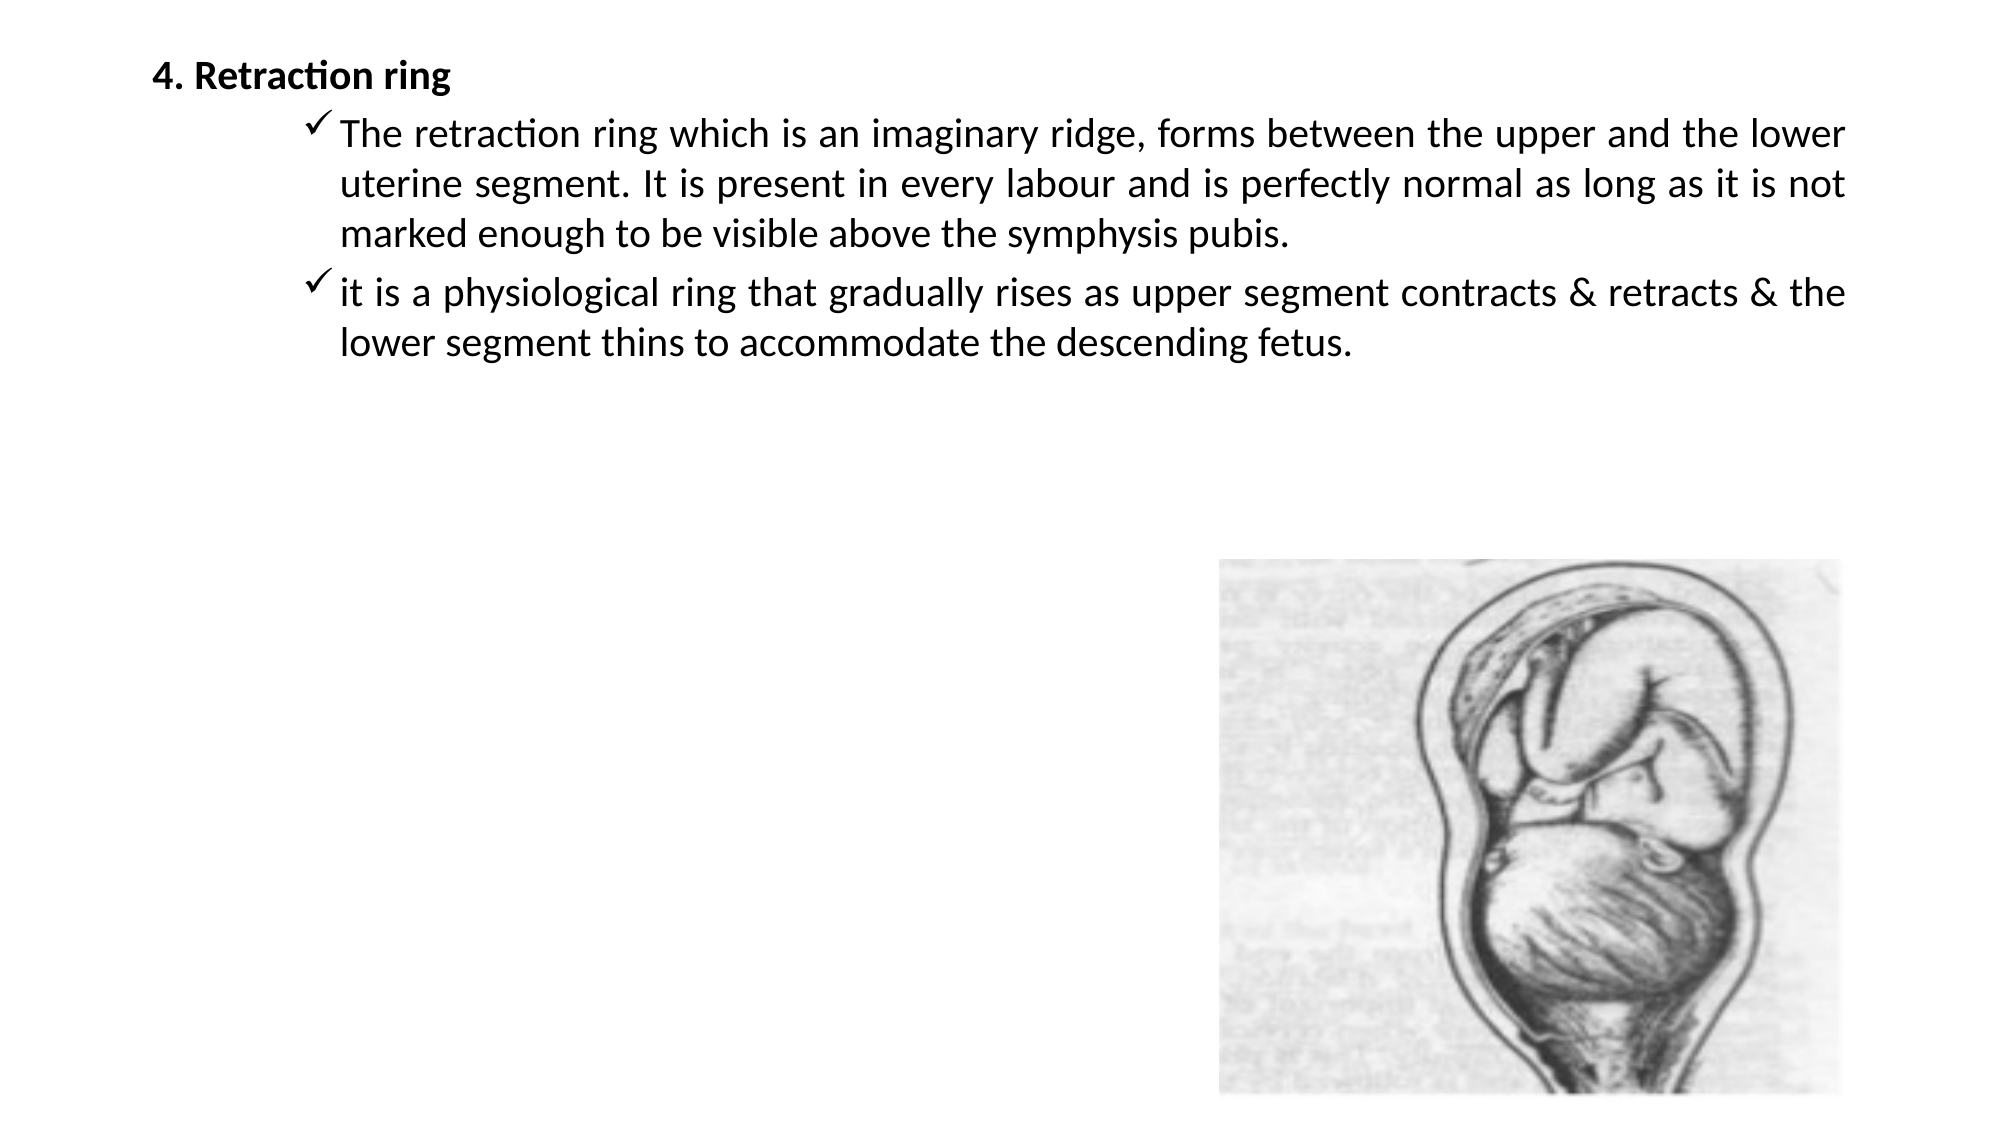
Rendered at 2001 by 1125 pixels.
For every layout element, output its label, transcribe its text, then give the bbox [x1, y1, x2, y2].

picture [1218, 559, 1847, 1101]
list 4. Retraction ring The retraction ring which is an imaginary ridge, forms between the upper and the lower uterine segment. It is present in every labour and is perfectly normal as long as it is not marked enough to be visible above the symphysis pubis. it is a physiological ring that gradually rises as upper segment contracts & retracts & the lower segment thins to accommodate the descending fetus. [137, 40, 1863, 1101]
